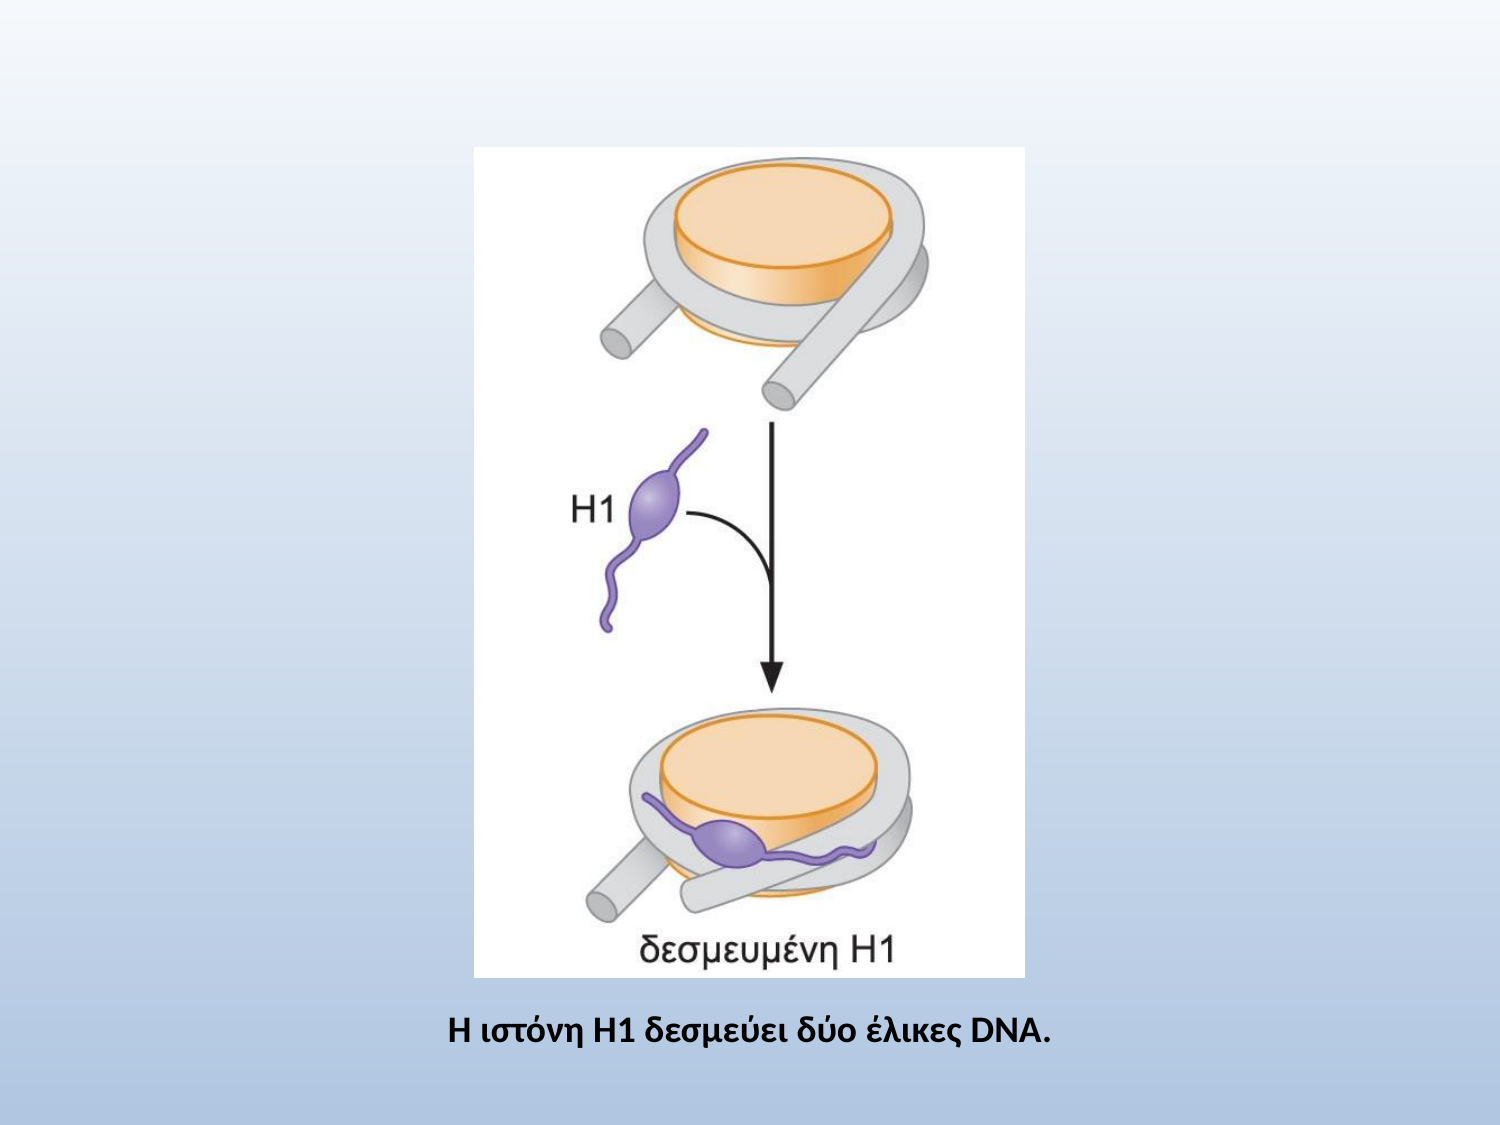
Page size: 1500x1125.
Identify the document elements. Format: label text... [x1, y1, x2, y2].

picture [474, 147, 1026, 978]
text_box Η ιστόνη H1 δεσμεύει δύο έλικες DNA. [70, 997, 1430, 1058]
